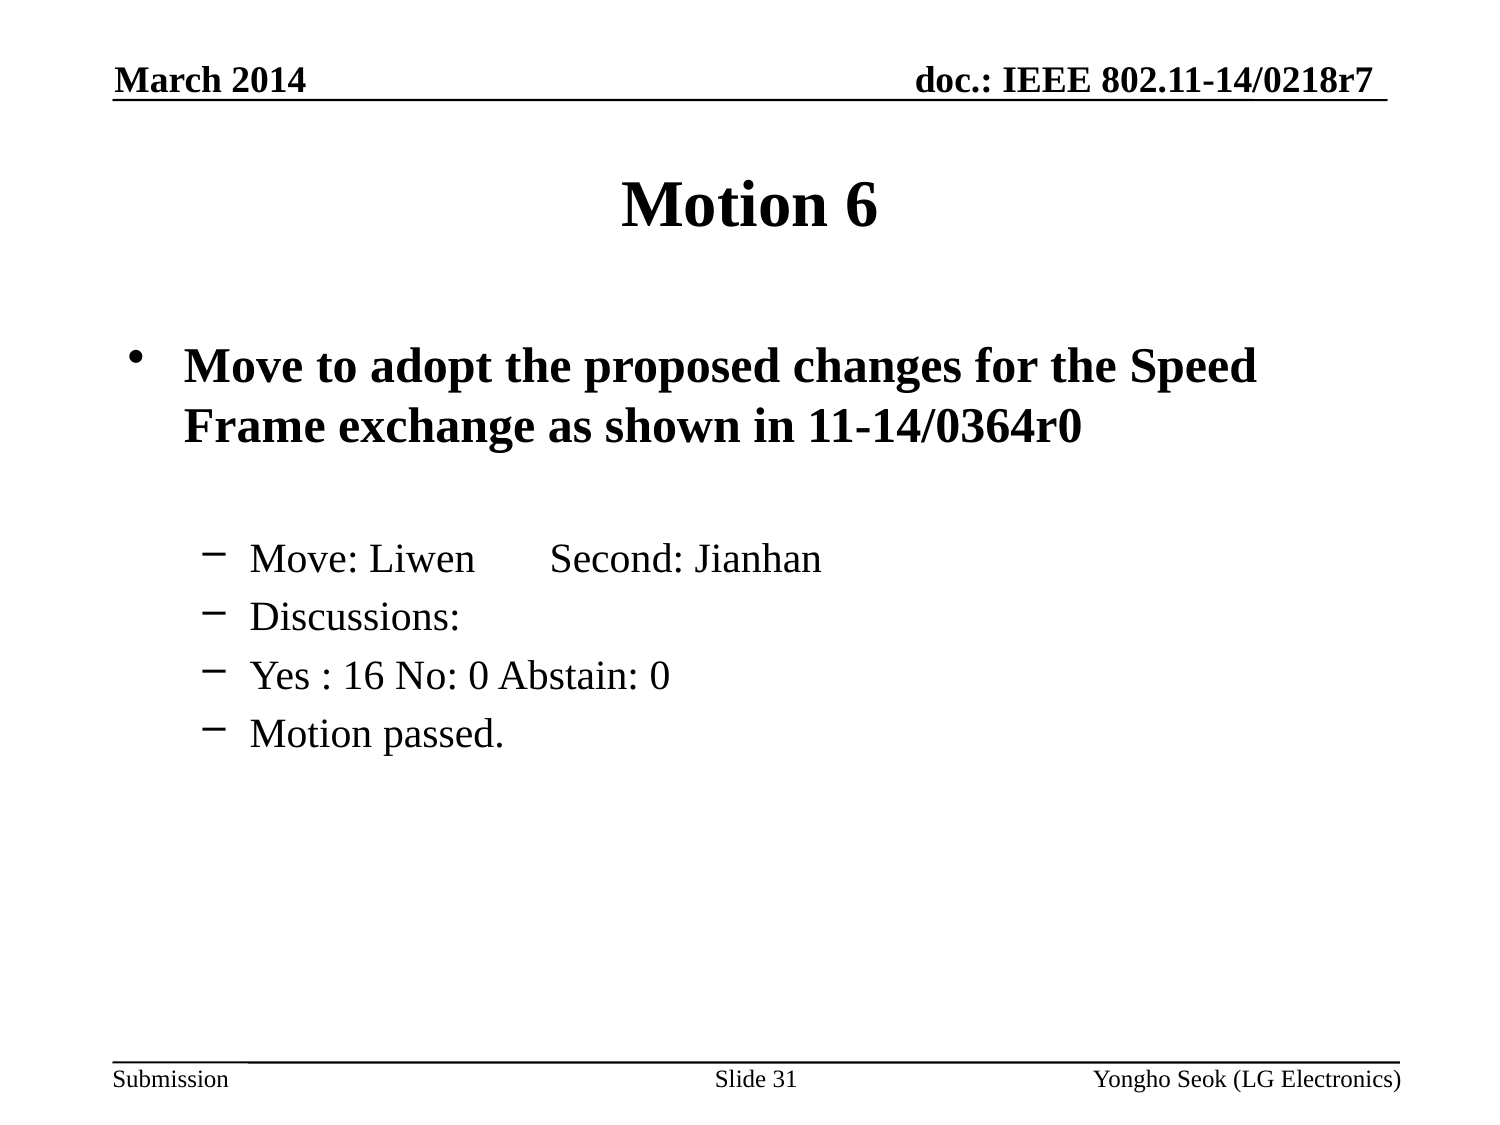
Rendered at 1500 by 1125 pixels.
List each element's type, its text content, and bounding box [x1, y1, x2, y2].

slide_number Slide 31 [712, 1061, 800, 1093]
footer Yongho Seok (LG Electronics) [1088, 1061, 1402, 1093]
title Motion 6 [112, 112, 1388, 288]
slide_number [114, 54, 309, 101]
list Move to adopt the proposed changes for the Speed Frame exchange as shown in 11-14/0364r0 Move: Liwen Second: Jianhan Discussions: Yes : 16 No: 0 Abstain: 0 Motion passed. [112, 324, 1388, 1001]
